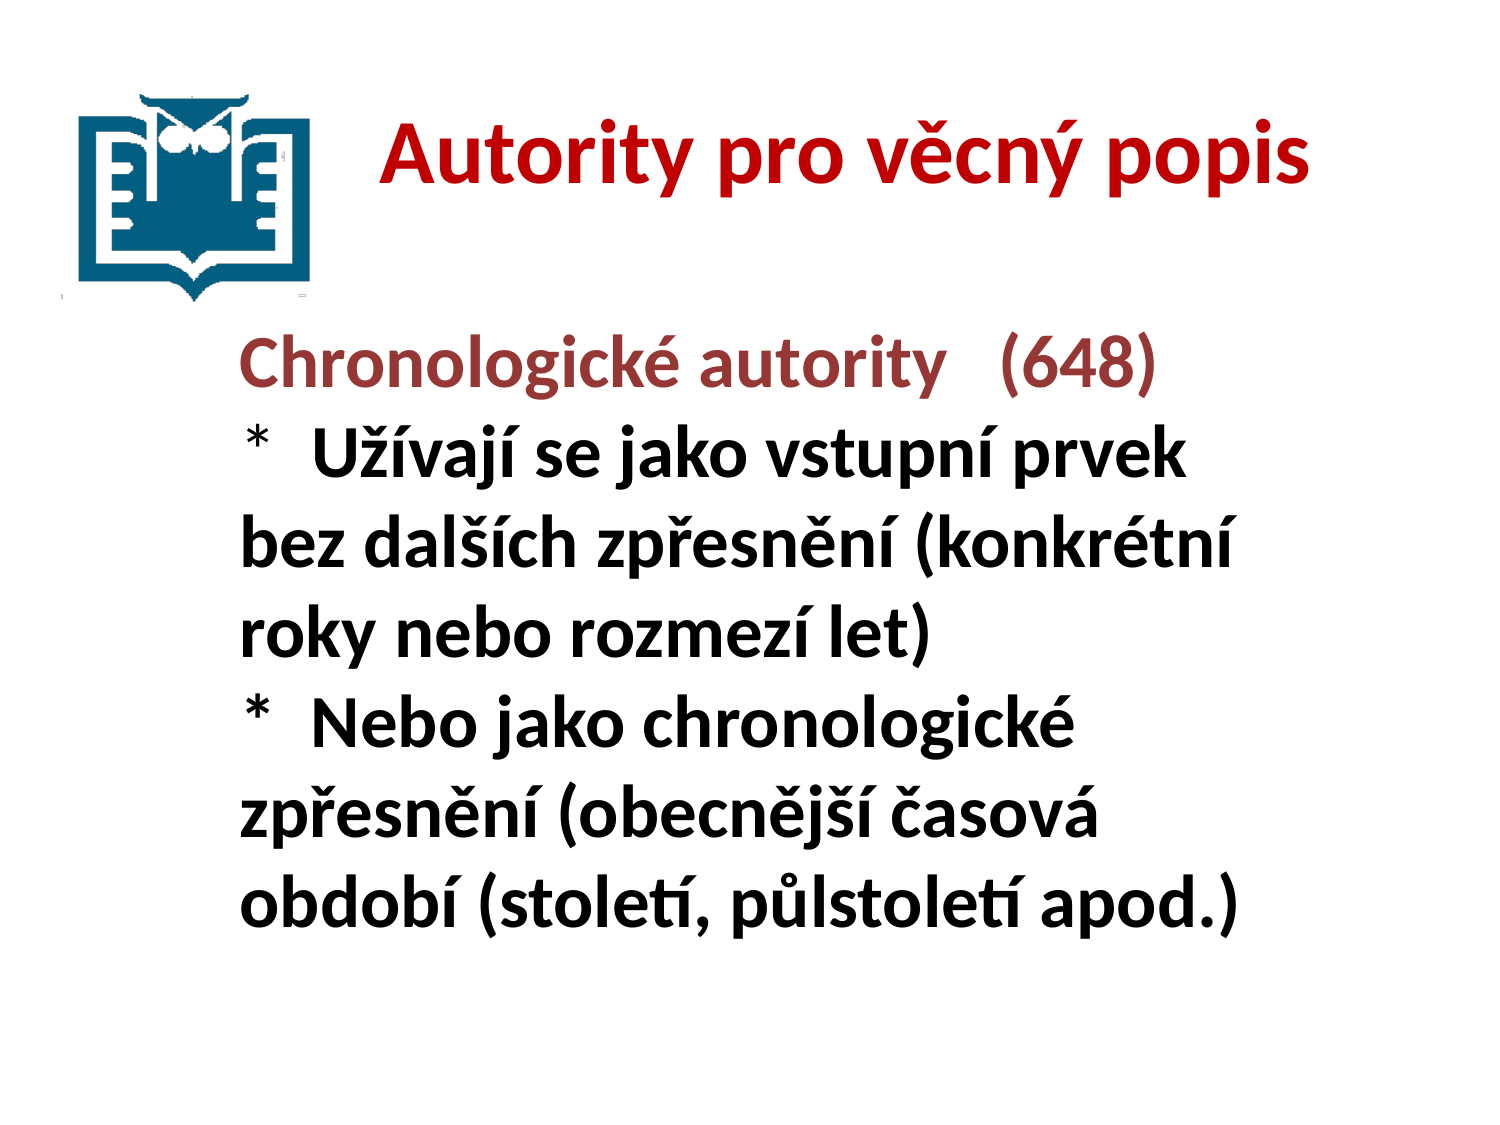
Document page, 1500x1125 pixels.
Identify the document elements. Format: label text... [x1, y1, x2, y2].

picture [58, 94, 331, 305]
text_box Autority pro věcný popis [304, 0, 1388, 293]
text_box Chronologické autority (648) * Užívají se jako vstupní prvek bez dalších zpřesnění (konkrétní roky nebo rozmezí let) * Nebo jako chronologické zpřesnění (obecnější časová období (století, půlstoletí apod.) [225, 304, 1275, 925]
